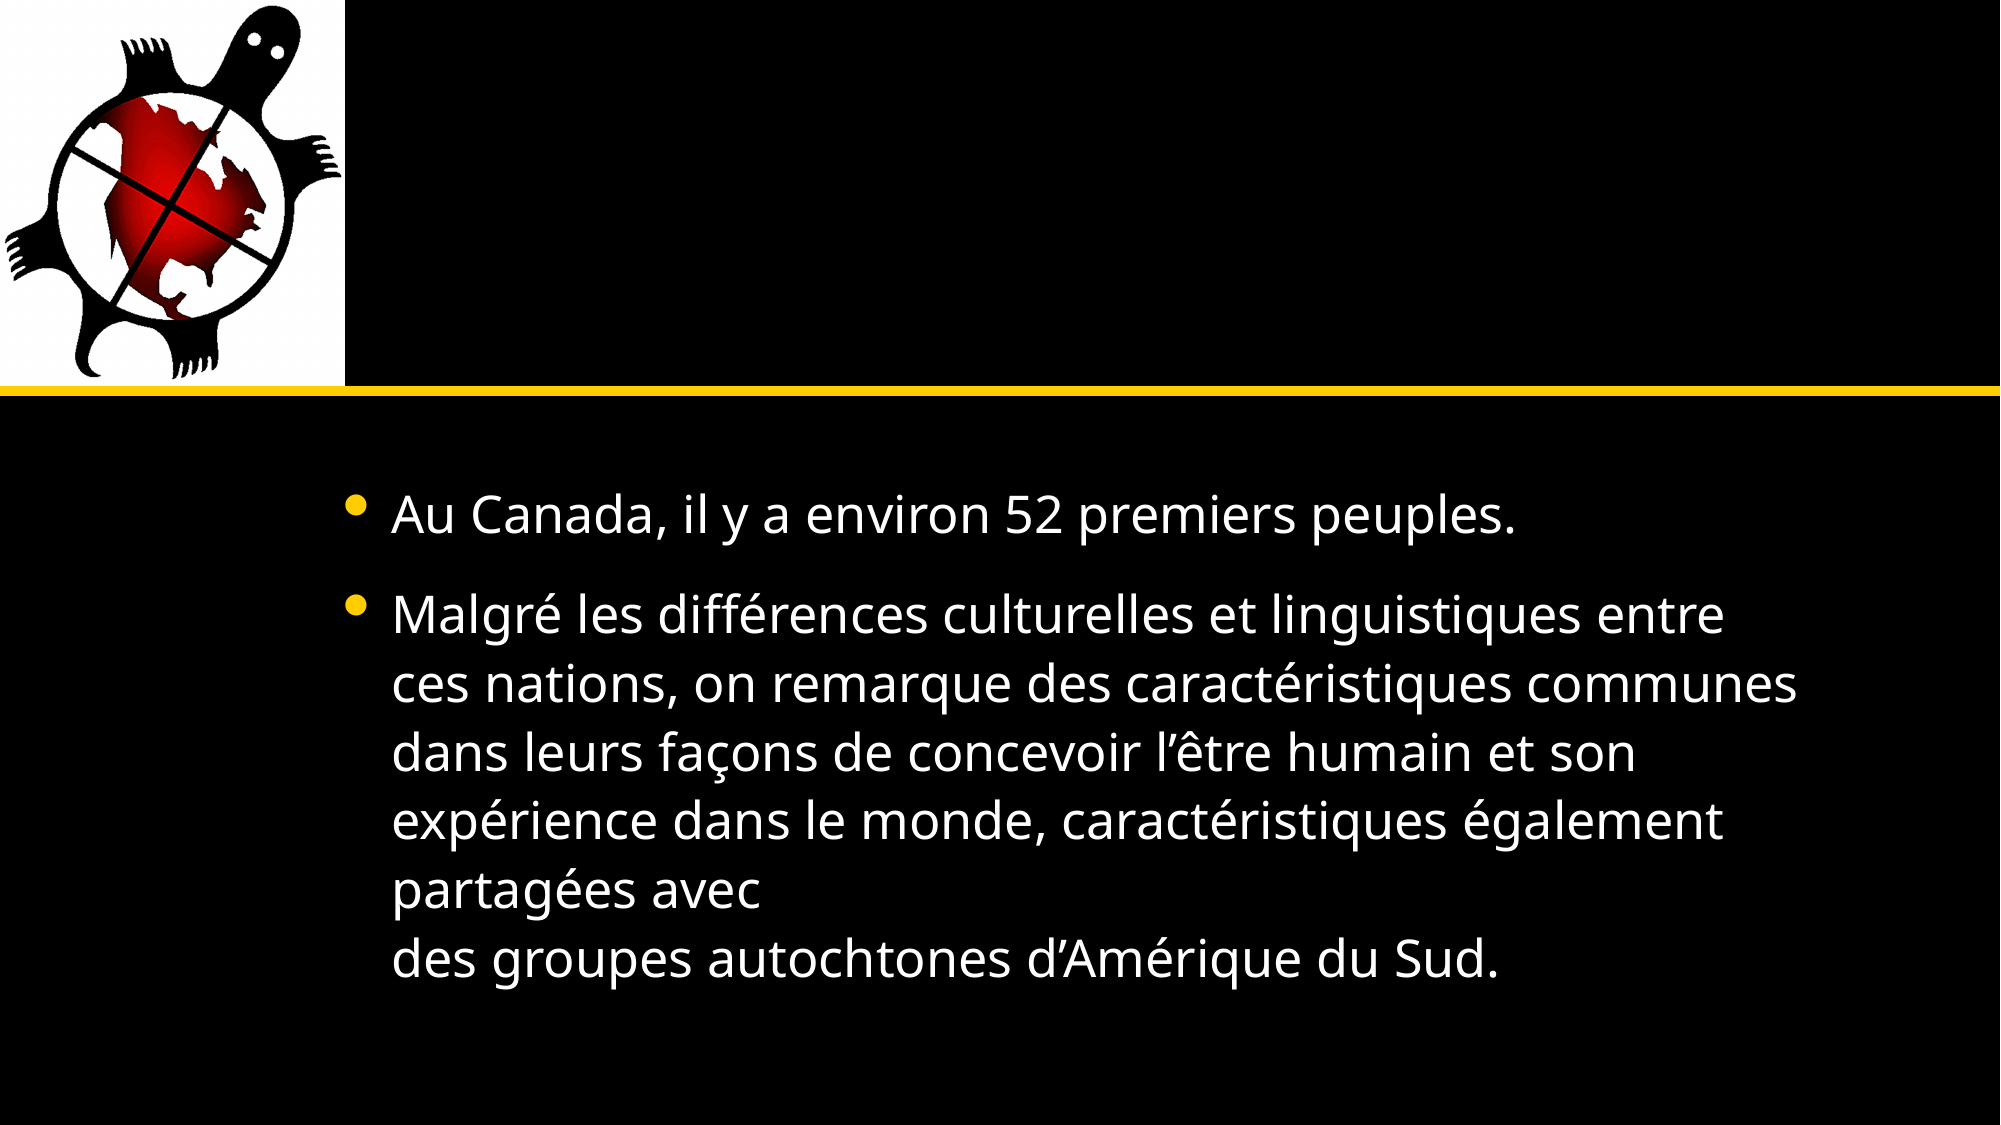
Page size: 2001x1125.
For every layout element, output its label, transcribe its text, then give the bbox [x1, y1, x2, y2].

picture [0, 0, 345, 387]
list Au Canada, il y a environ 52 premiers peuples. Malgré les différences culturelles et linguistiques entre ces nations, on remarque des caractéristiques communes dans leurs façons de concevoir l’être humain et son expérience dans le monde, caractéristiques également partagées avec des groupes autochtones d’Amérique du Sud. [337, 467, 1924, 1015]
